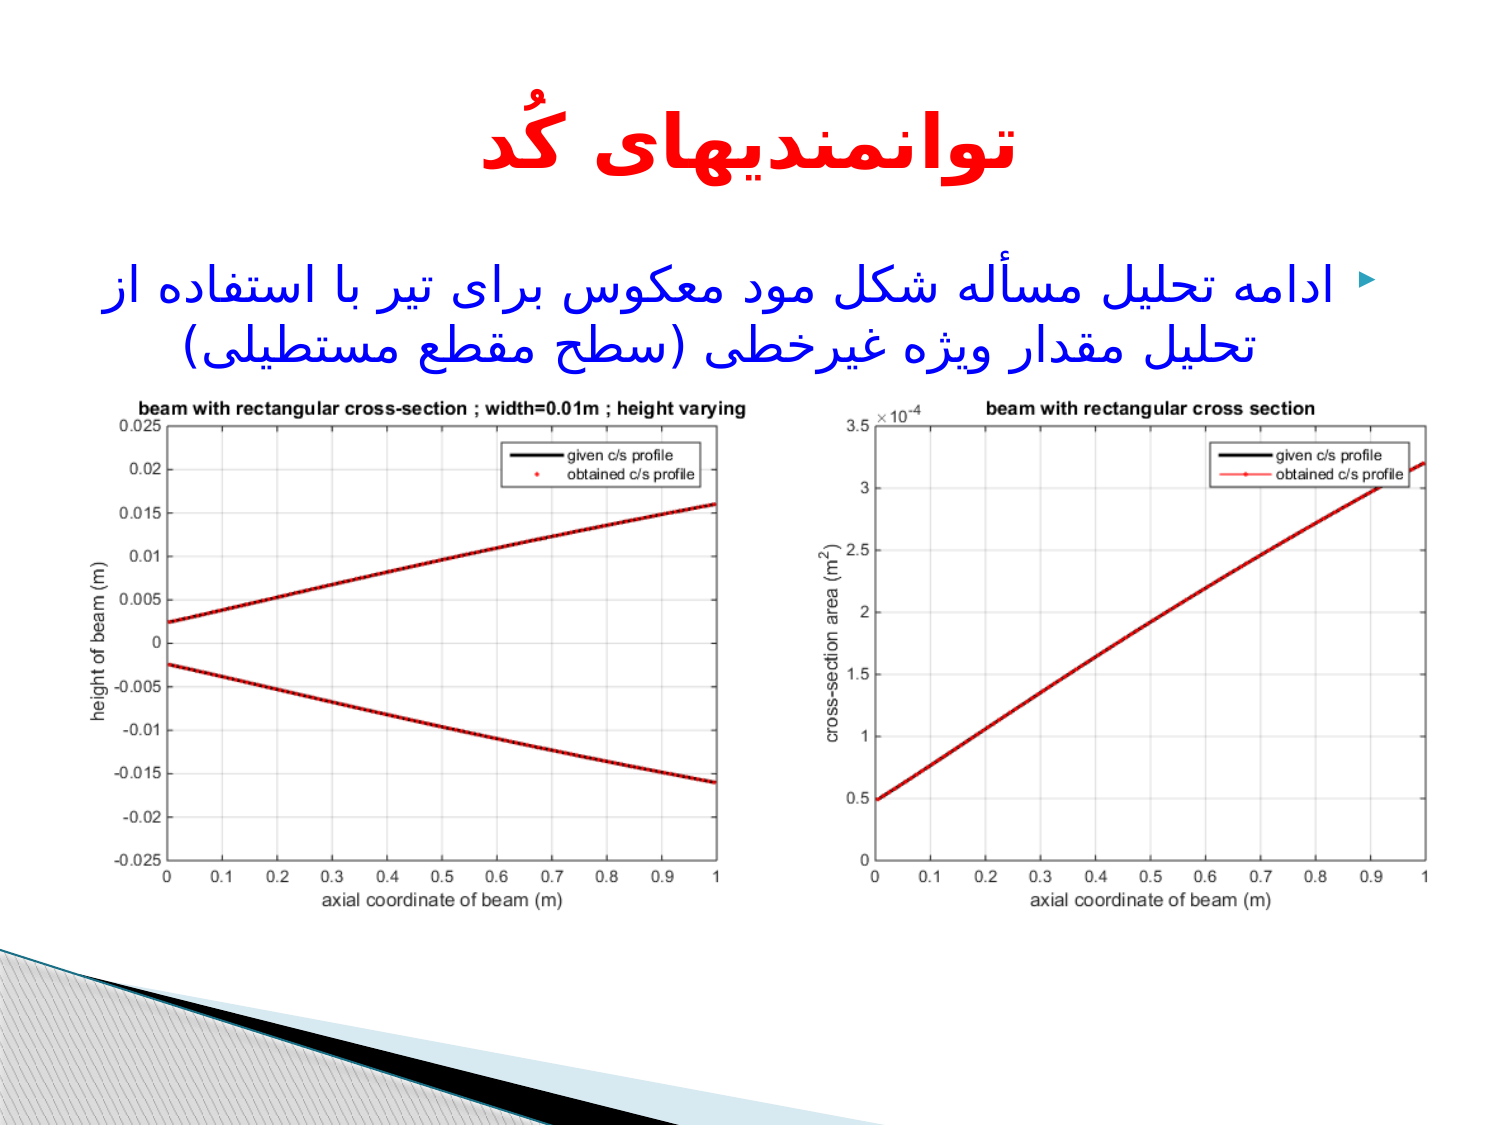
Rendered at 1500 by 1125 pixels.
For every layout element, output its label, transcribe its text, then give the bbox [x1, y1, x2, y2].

list ادامه تحلیل مسأله شکل مود معکوس برای تیر با استفاده از تحلیل مقدار ویژه غیرخطی (سطح مقطع مستطیلی) [75, 930, 1425, 988]
picture [74, 387, 1493, 920]
list ادامه تحلیل مسأله شکل مود معکوس برای تیر با استفاده از تحلیل مقدار ویژه غیرخطی (سطح مقطع مستطیلی) [75, 245, 1425, 387]
title توانمندیهای کُد [75, 45, 1425, 233]
